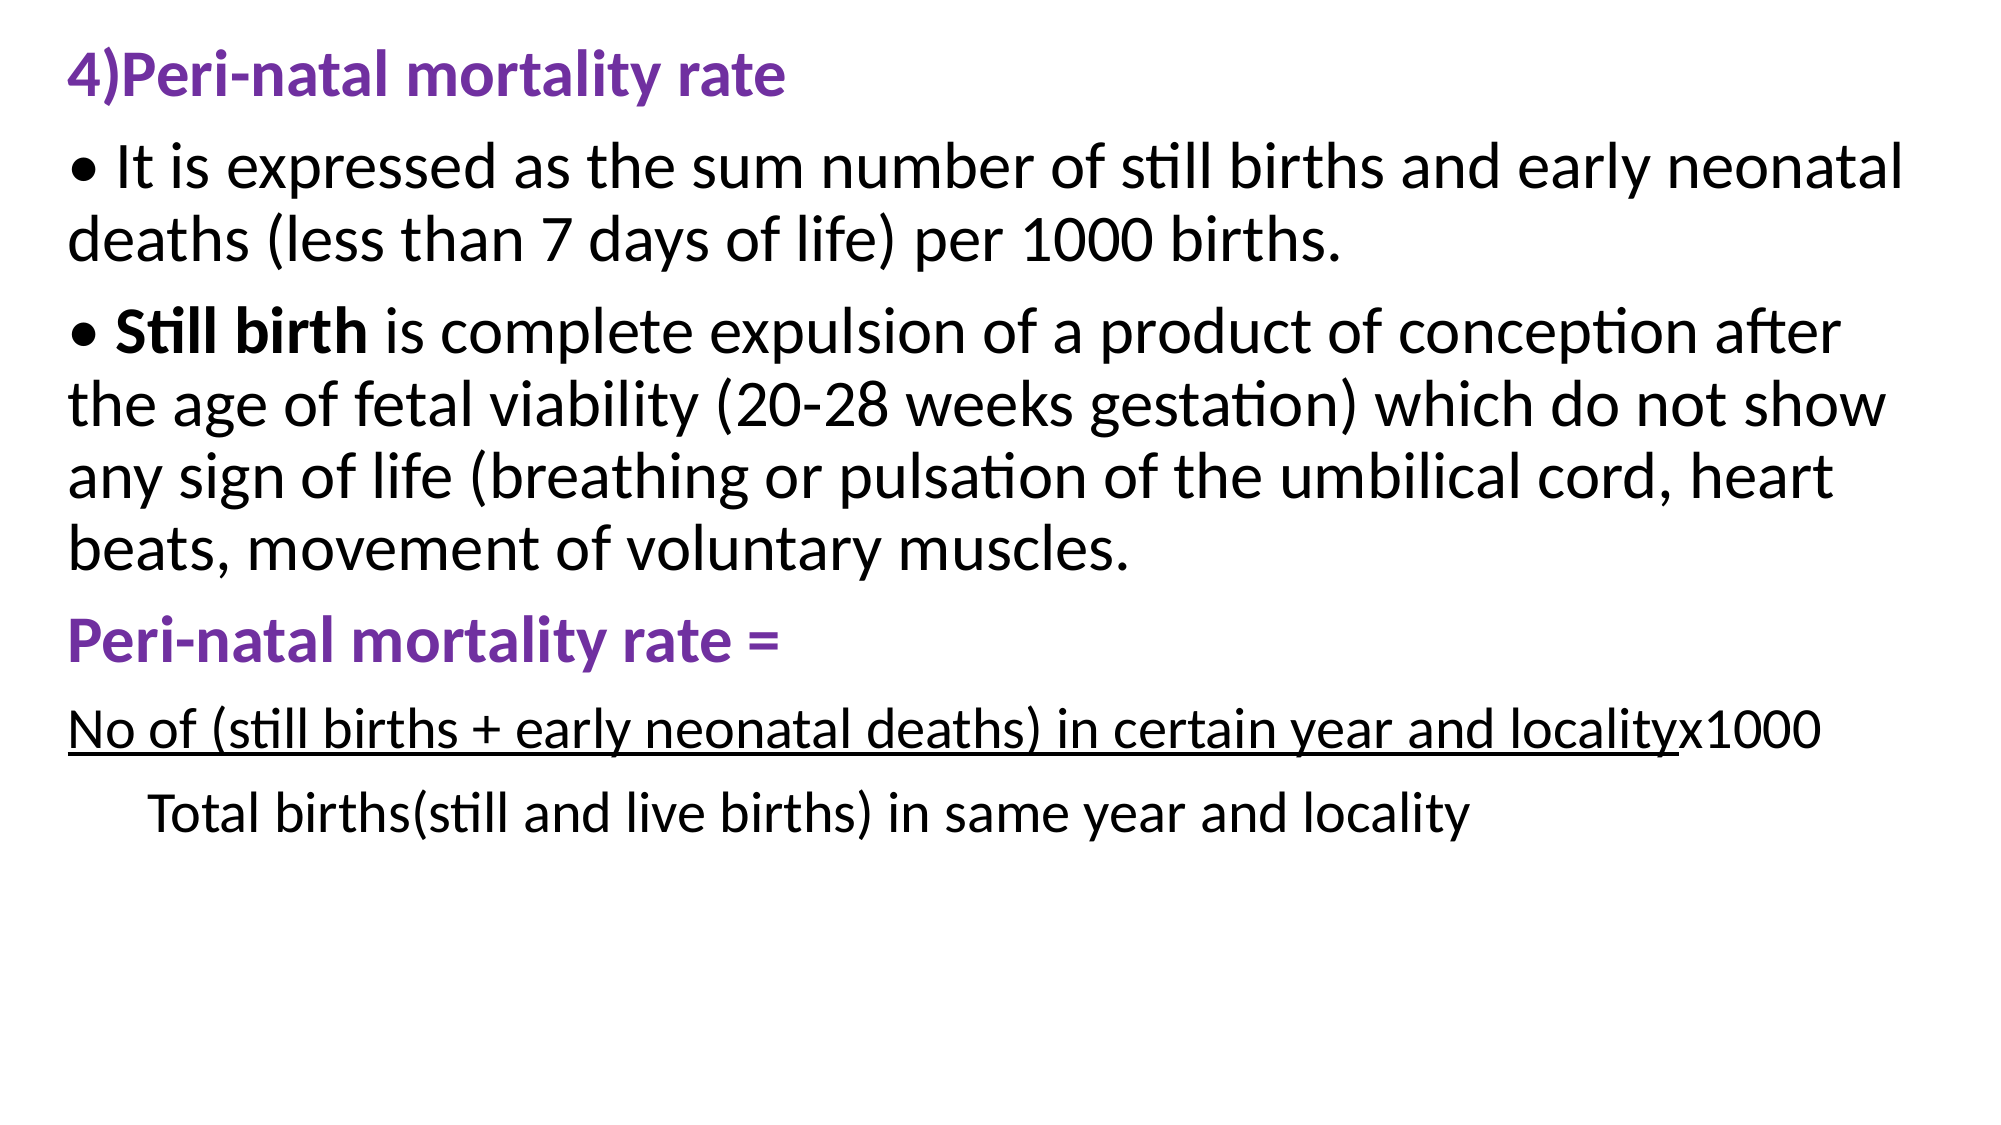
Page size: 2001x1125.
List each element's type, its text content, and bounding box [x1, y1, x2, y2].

list 4)Peri-natal mortality rate • It is expressed as the sum number of still births and early neonatal deaths (less than 7 days of life) per 1000 births. • Still birth is complete expulsion of a product of conception after the age of fetal viability (20-28 weeks gestation) which do not show any sign of life (breathing or pulsation of the umbilical cord, heart beats, movement of voluntary muscles. Peri-natal mortality rate = No of (still births + early neonatal deaths) in certain year and localityx1000 Total births(still and live births) in same year and locality [33, 31, 1961, 1125]
